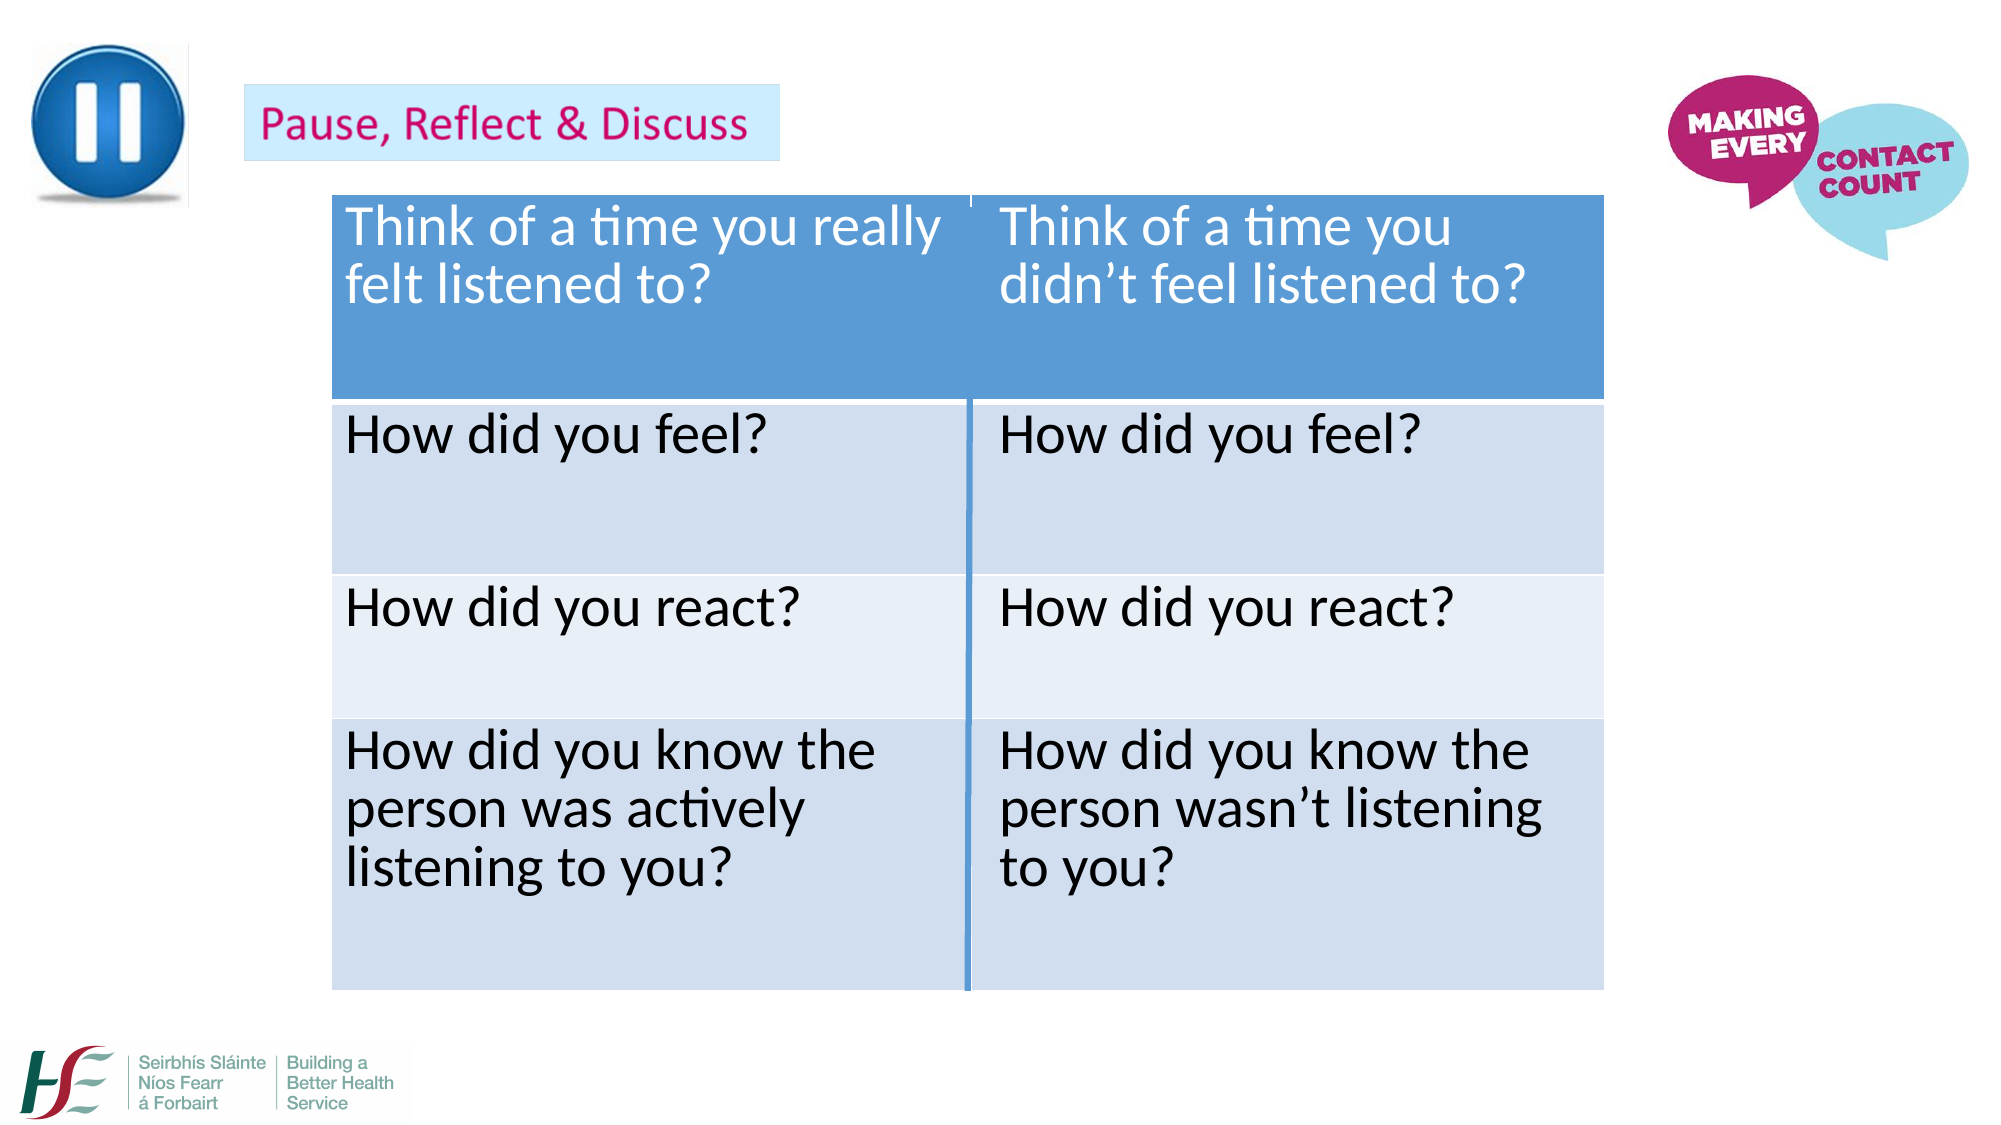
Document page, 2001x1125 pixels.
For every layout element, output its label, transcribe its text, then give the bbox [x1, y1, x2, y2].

table_cell How did you react? [972, 576, 1604, 718]
table_cell How did you react? [332, 576, 966, 718]
table_cell How did you feel? [332, 405, 966, 574]
table_cell How did you feel? [973, 405, 1604, 574]
picture [31, 43, 790, 208]
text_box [967, 207, 971, 1043]
table_header Think of a time you didn’t feel listened to? [972, 195, 1604, 399]
table_header Think of a time you really felt listened to? [332, 195, 970, 399]
table_cell How did you know the person wasn’t listening to you? [972, 719, 1604, 990]
picture [0, 1042, 412, 1123]
table_cell How did you know the person was actively listening to you? [332, 719, 965, 990]
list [1668, 75, 1969, 261]
